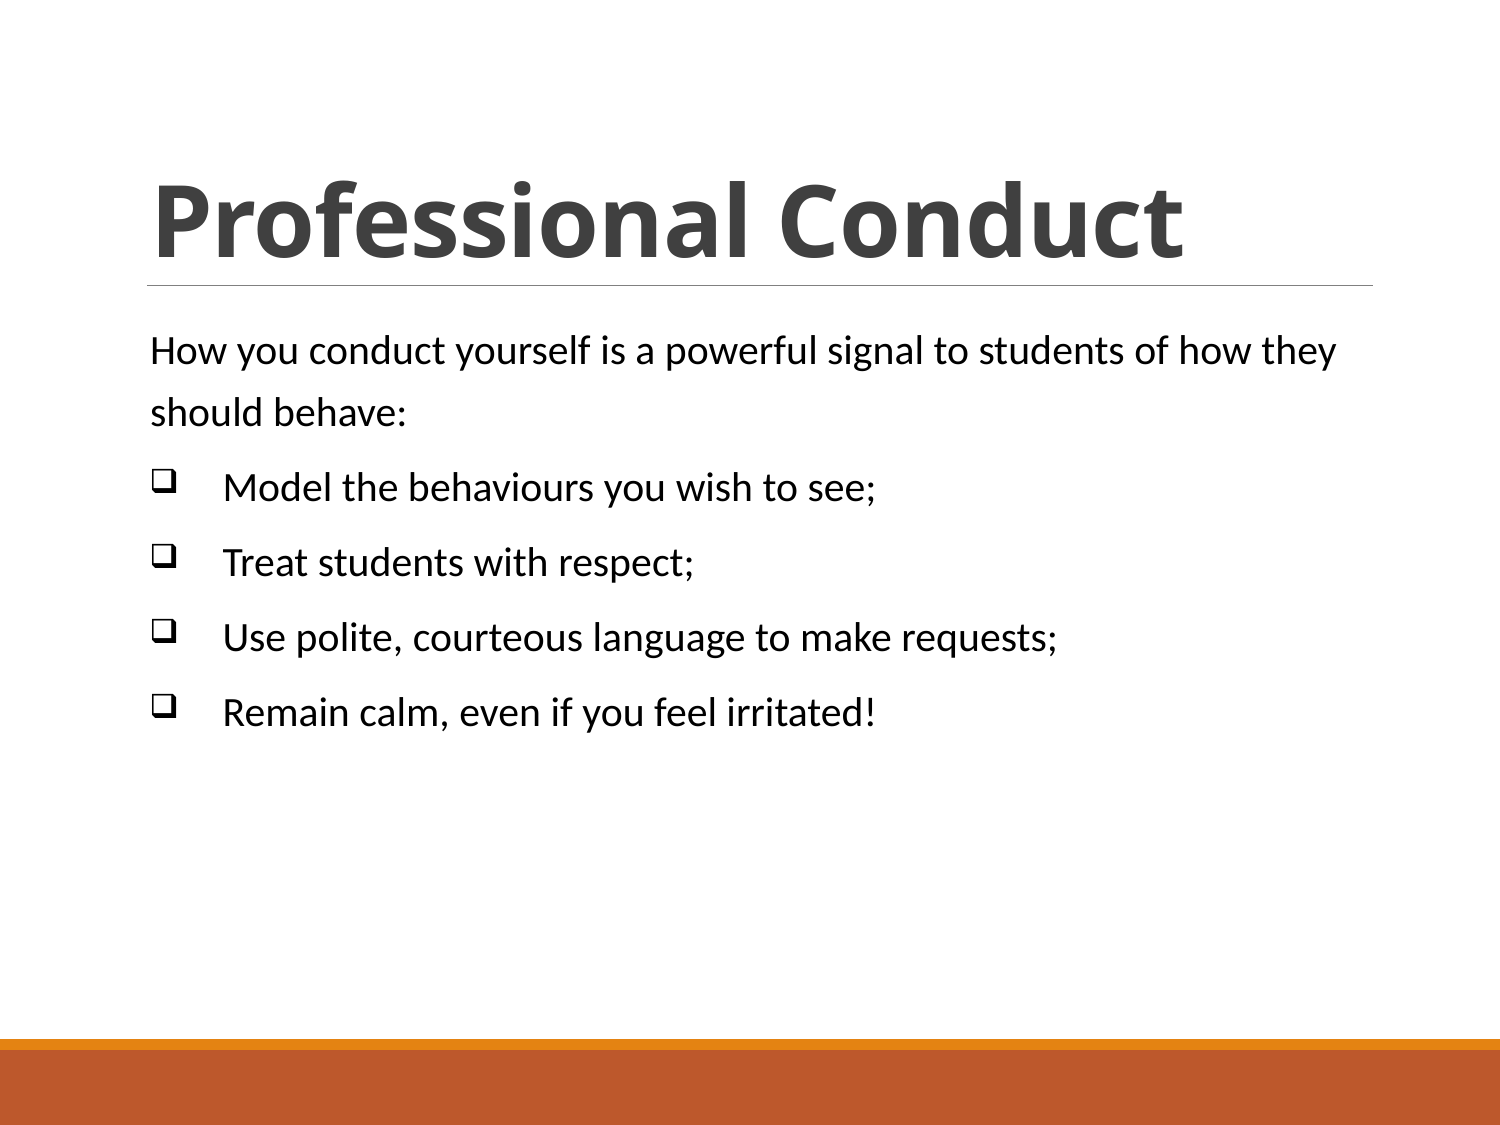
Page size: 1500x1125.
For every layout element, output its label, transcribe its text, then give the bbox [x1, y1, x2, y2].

list How you conduct yourself is a powerful signal to students of how they should behave: Model the behaviours you wish to see; Treat students with respect; Use polite, courteous language to make requests; Remain calm, even if you feel irritated! [135, 302, 1373, 963]
title Professional Conduct [135, 47, 1373, 285]
